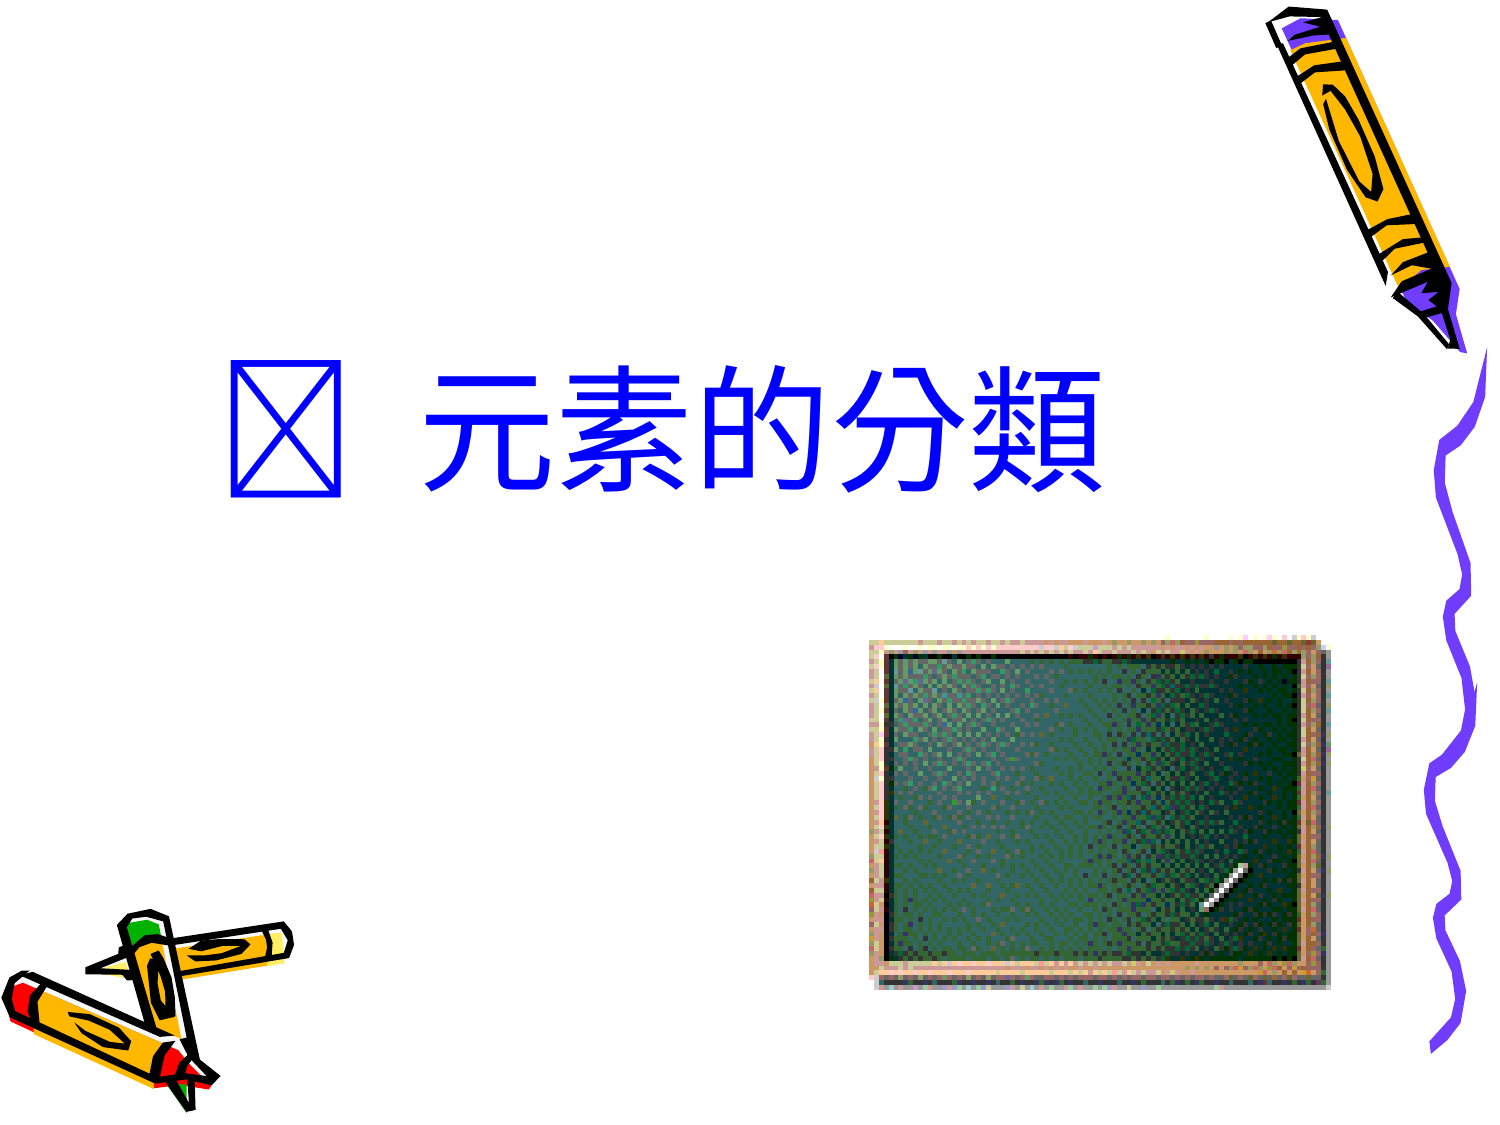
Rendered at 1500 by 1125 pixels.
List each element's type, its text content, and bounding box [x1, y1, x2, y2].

title  元素的分類 [202, 319, 1255, 517]
picture [865, 616, 1331, 1005]
